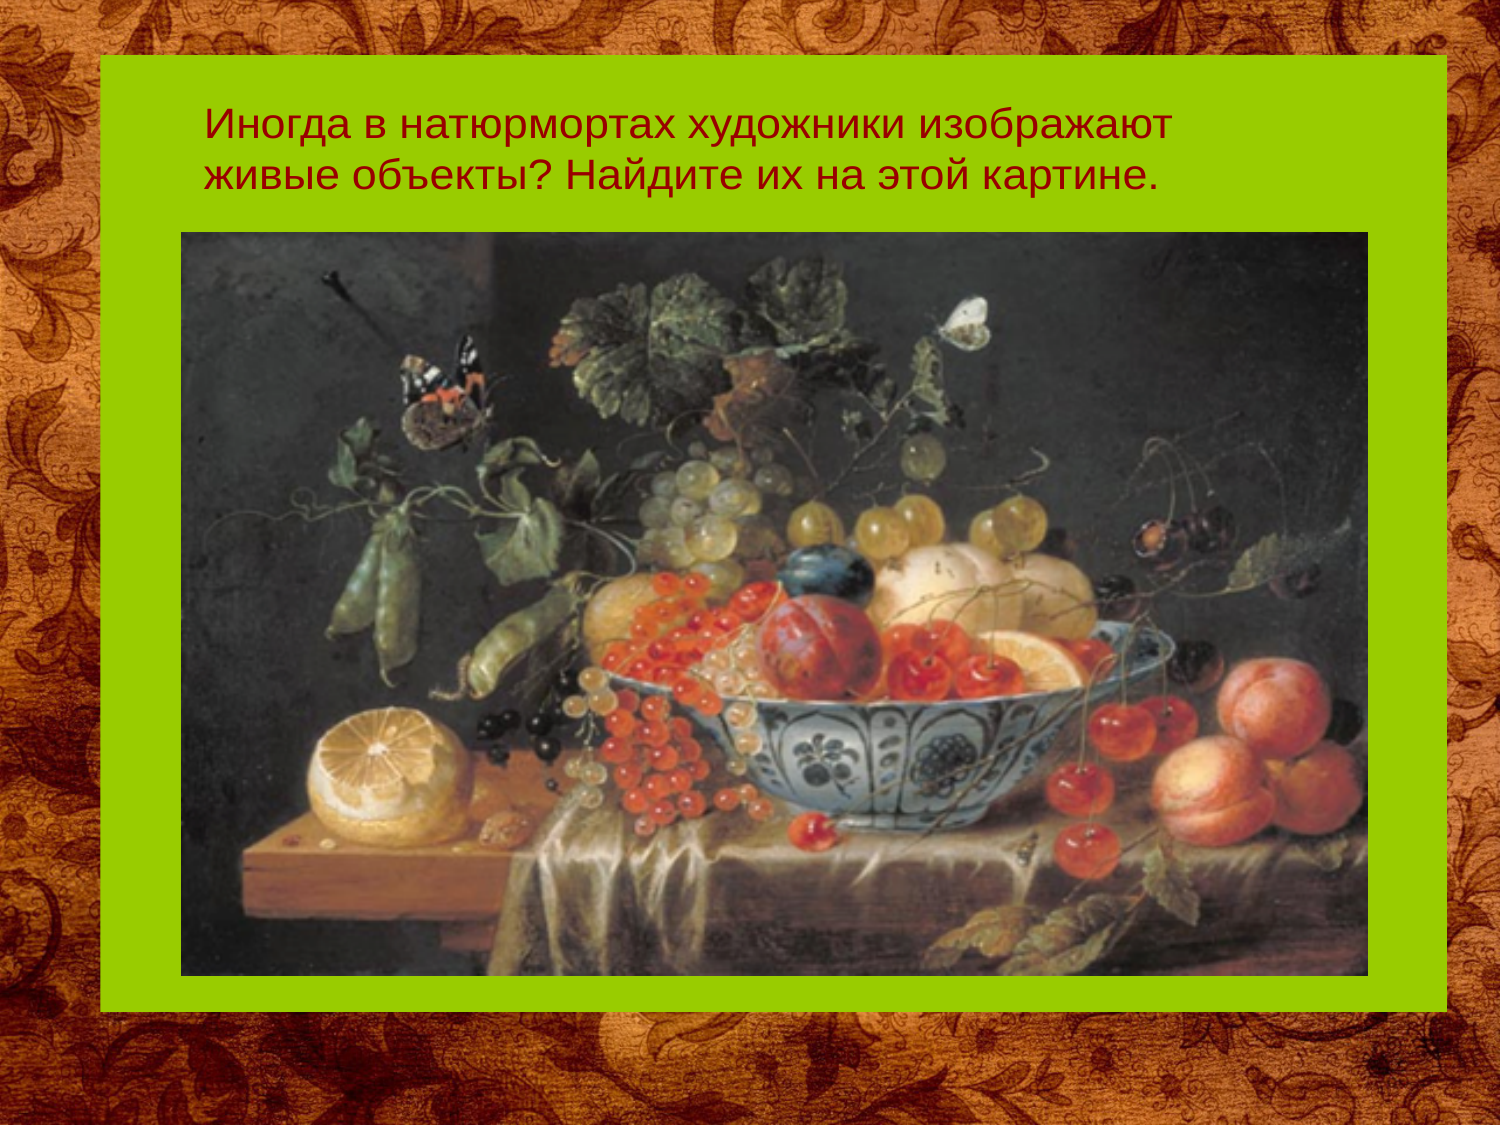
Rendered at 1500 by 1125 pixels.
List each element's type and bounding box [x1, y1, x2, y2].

text_box [100, 54, 1448, 1012]
picture [0, 0, 1500, 1125]
